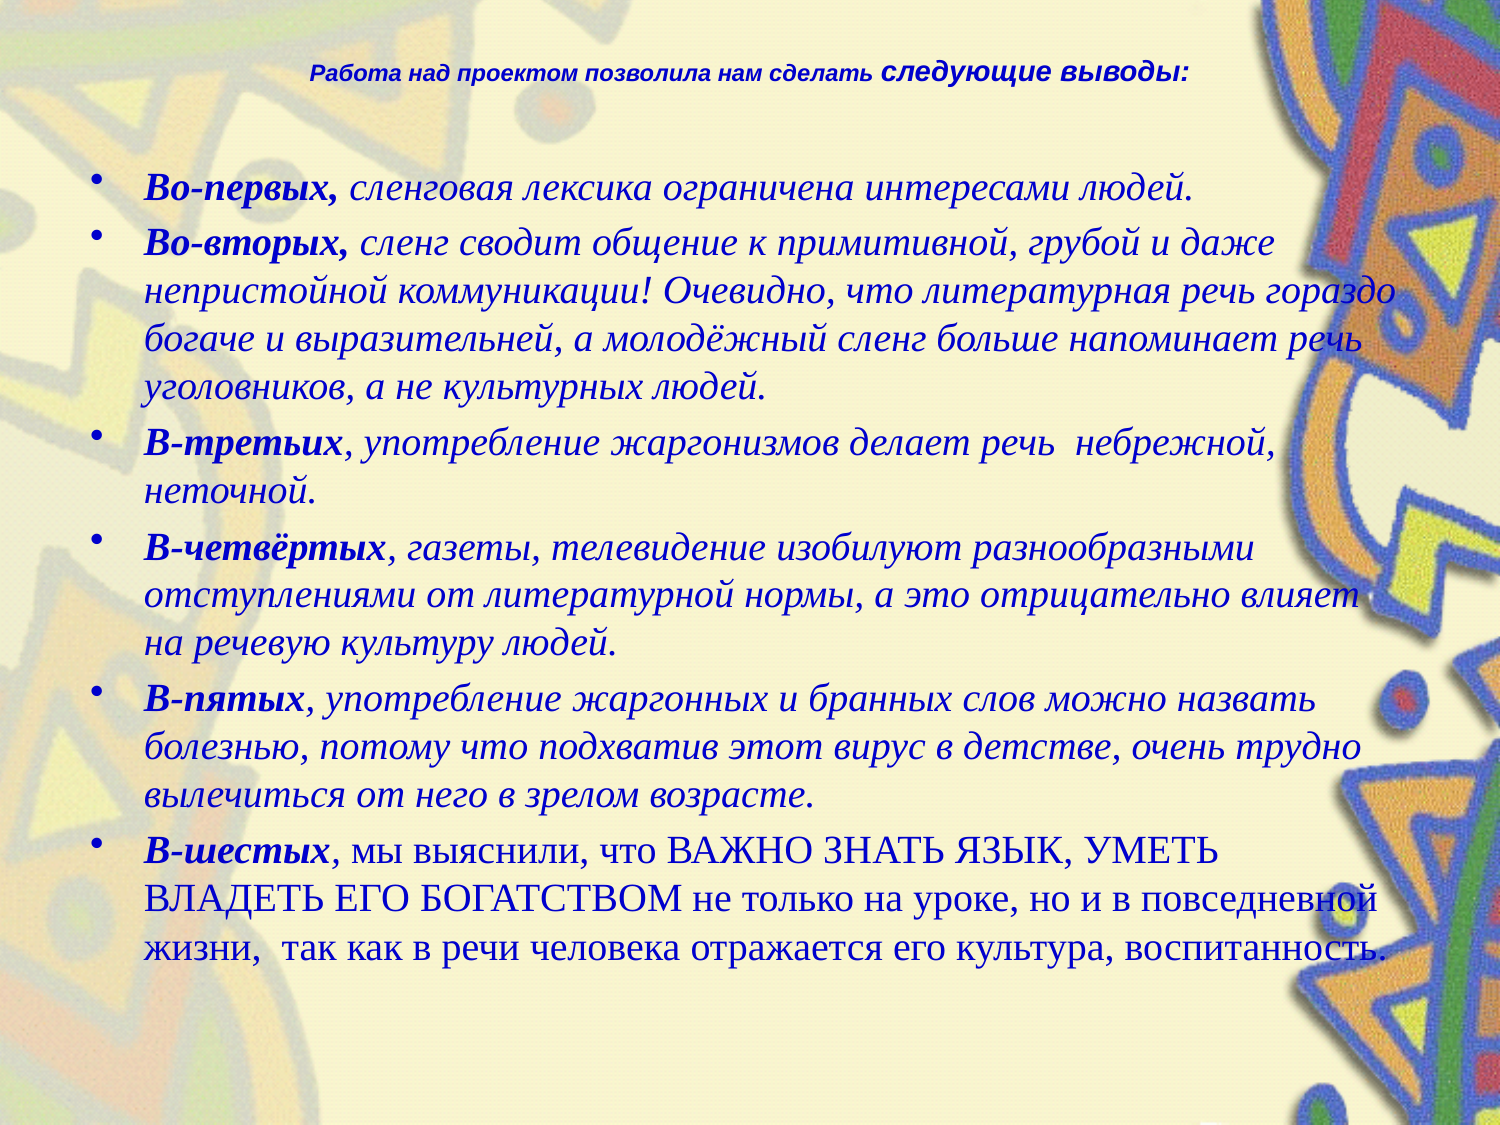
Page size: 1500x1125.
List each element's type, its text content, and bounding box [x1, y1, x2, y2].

list Во-первых, сленговая лексика ограничена интересами людей. Во-вторых, сленг сводит общение к примитивной, грубой и даже непристойной коммуникации! Очевидно, что литературная речь гораздо богаче и выразительней, а молодёжный сленг больше напоминает речь уголовников, а не культурных людей. В-третьих, употребление жаргонизмов делает речь небрежной, неточной. В-четвёртых, газеты, телевидение изобилуют разнообразными отступлениями от литературной нормы, а это отрицательно влияет на речевую культуру людей. В-пятых, употребление жаргонных и бранных слов можно назвать болезнью, потому что подхватив этот вирус в детстве, очень трудно вылечиться от него в зрелом возрасте. В-шестых, мы выяснили, что ВАЖНО ЗНАТЬ ЯЗЫК, УМЕТЬ ВЛАДЕТЬ ЕГО БОГАТСТВОМ не только на уроке, но и в повседневной жизни, так как в речи человека отражается его культура, воспитанность. [74, 152, 1426, 986]
picture [0, 0, 1500, 1125]
title Работа над проектом позволила нам сделать следующие выводы: [74, 44, 1426, 152]
